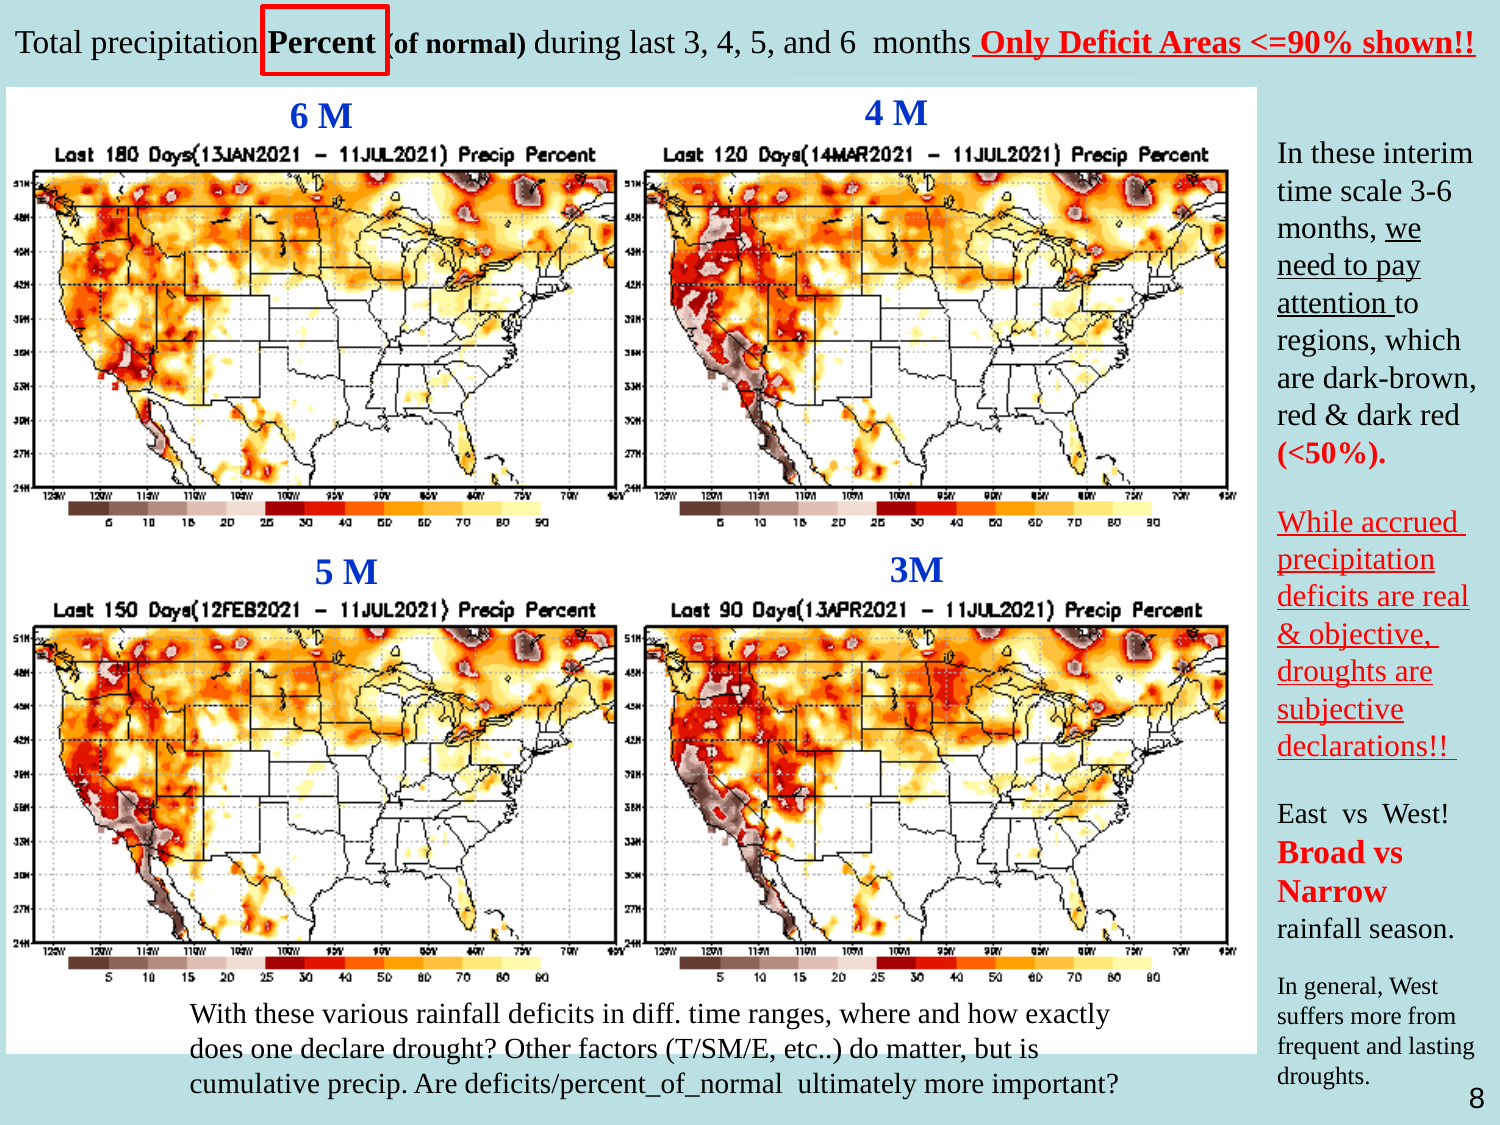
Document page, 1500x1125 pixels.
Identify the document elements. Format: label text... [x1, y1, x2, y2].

slide_number 8 [1403, 1097, 1500, 1125]
text_box While accrued precipitation deficits are real & objective, droughts are subjective declarations!! [1262, 493, 1500, 771]
text_box East vs West! Broad vs Narrow rainfall season. [1262, 787, 1500, 952]
text_box [260, 4, 390, 76]
text_box Total precipitation Percent (of normal) during last 3, 4, 5, and 6 months Only Deficit Areas <=90% shown!! [0, 12, 260, 68]
text_box In these interim time scale 3-6 months, we need to pay attention to regions, which are dark-brown, red & dark red (<50%). [1262, 124, 1500, 477]
text_box Total precipitation Percent (of normal) during last 3, 4, 5, and 6 months Only Deficit Areas <=90% shown!! [390, 12, 1500, 68]
picture [6, 87, 1257, 1054]
text_box With these various rainfall deficits in diff. time ranges, where and how exactly does one declare drought? Other factors (T/SM/E, etc..) do matter, but is cumulative precip. Are deficits/percent_of_normal ultimately more important? [174, 1063, 1138, 1125]
text_box 4 M [849, 81, 950, 85]
text_box In general, West suffers more from frequent and lasting droughts. [1262, 962, 1500, 1097]
